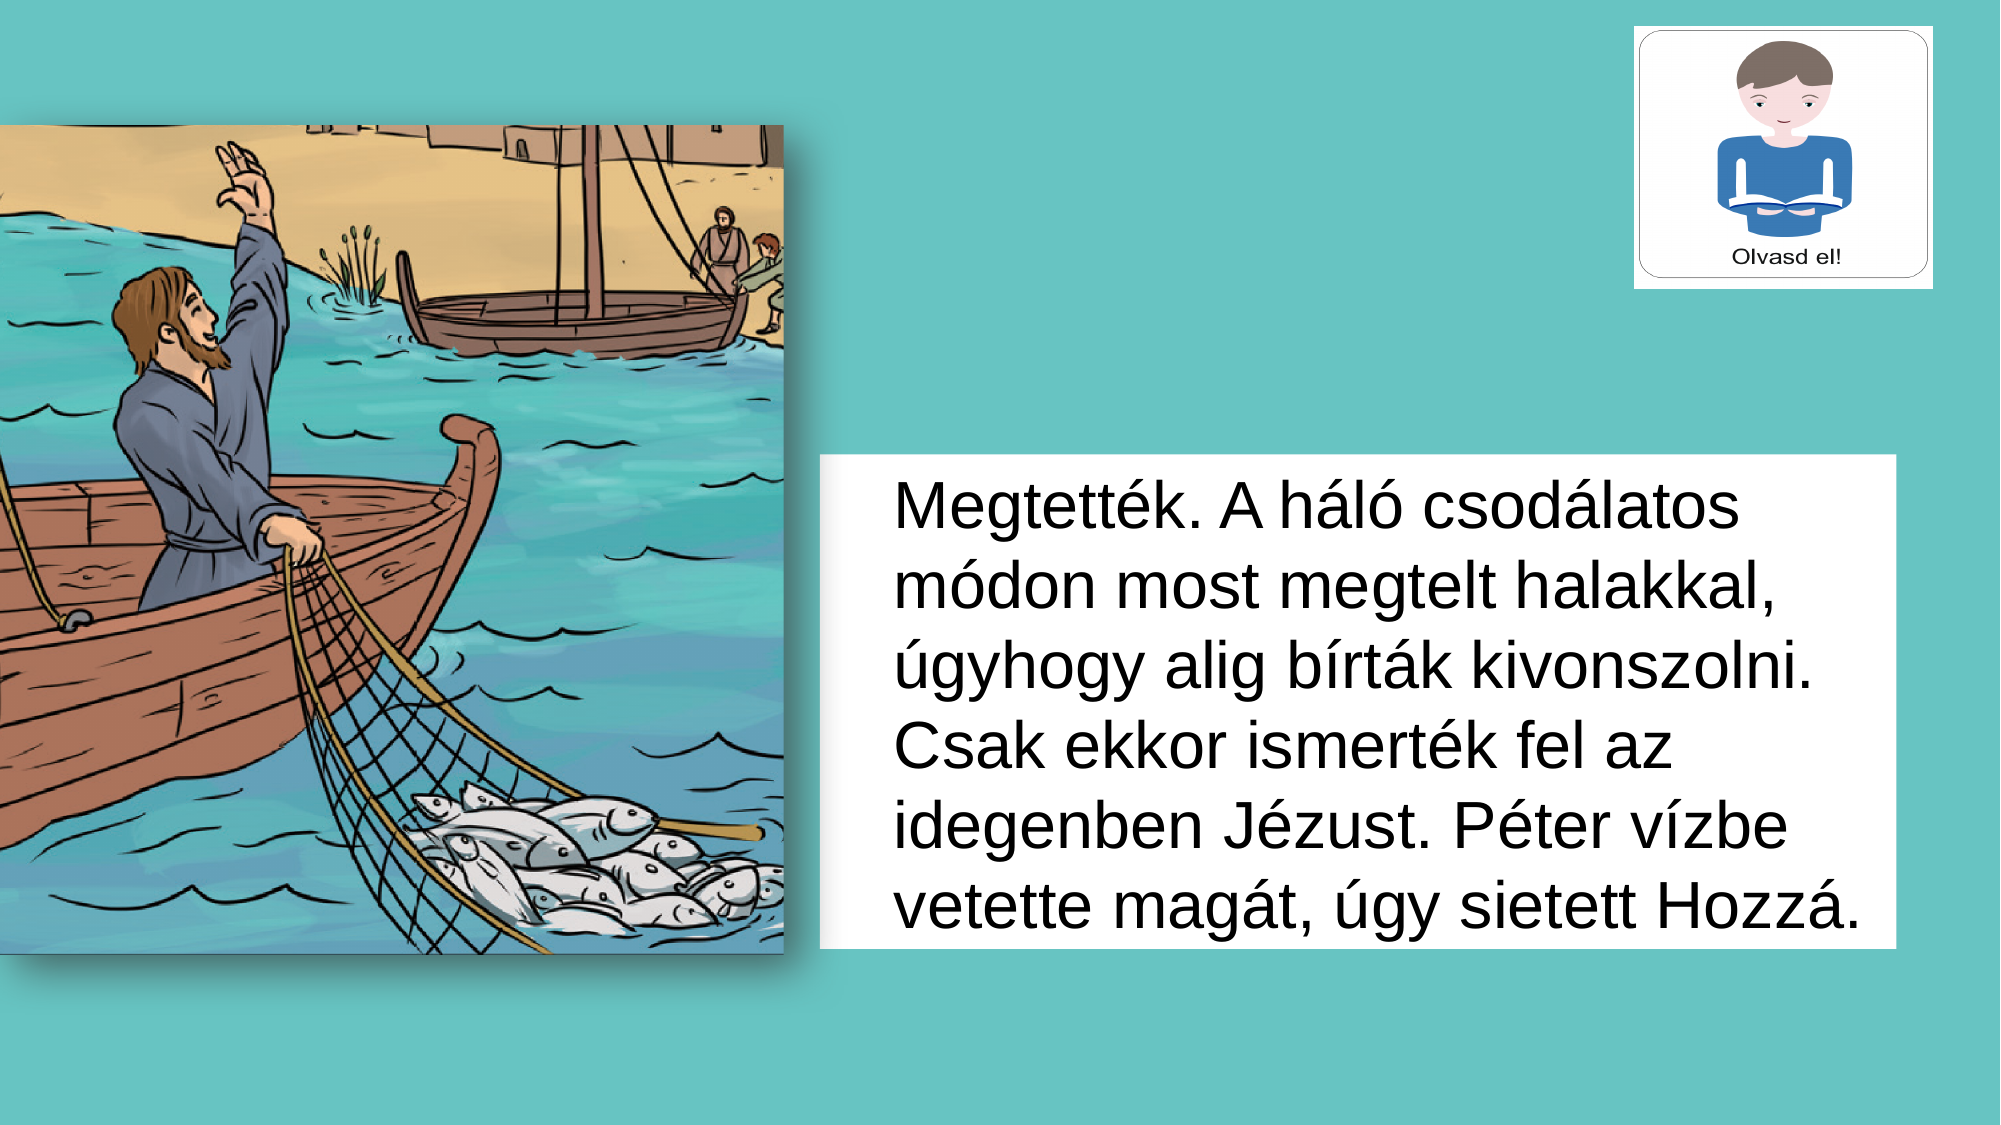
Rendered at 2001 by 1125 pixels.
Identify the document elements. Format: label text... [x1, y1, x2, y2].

text_box Megtették. A háló csodálatos módon most megtelt halakkal, úgyhogy alig bírták kivonszolni. Csak ekkor ismerték fel az idegenben Jézust. Péter vízbe vetette magát, úgy sietett Hozzá. [833, 454, 1897, 949]
picture [0, 125, 784, 955]
picture [1634, 26, 1933, 289]
